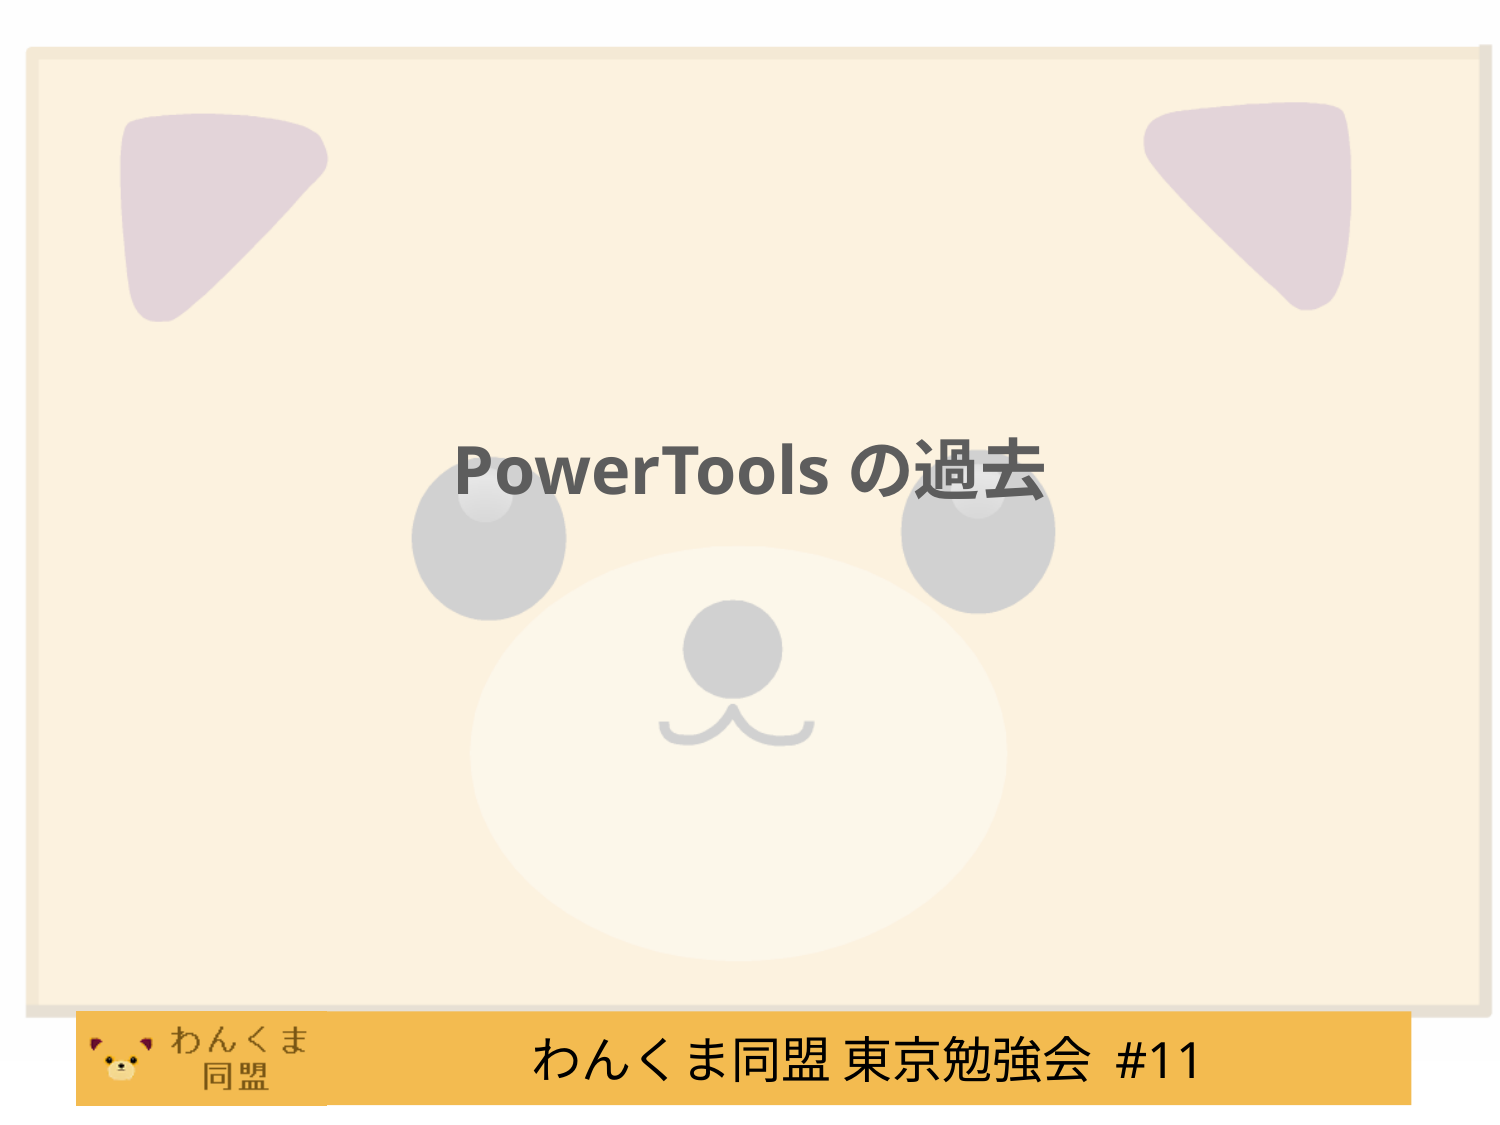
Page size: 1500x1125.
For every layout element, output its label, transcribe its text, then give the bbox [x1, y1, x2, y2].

list PowerToolsの過去 [74, 420, 1426, 598]
picture [0, 0, 1500, 1106]
